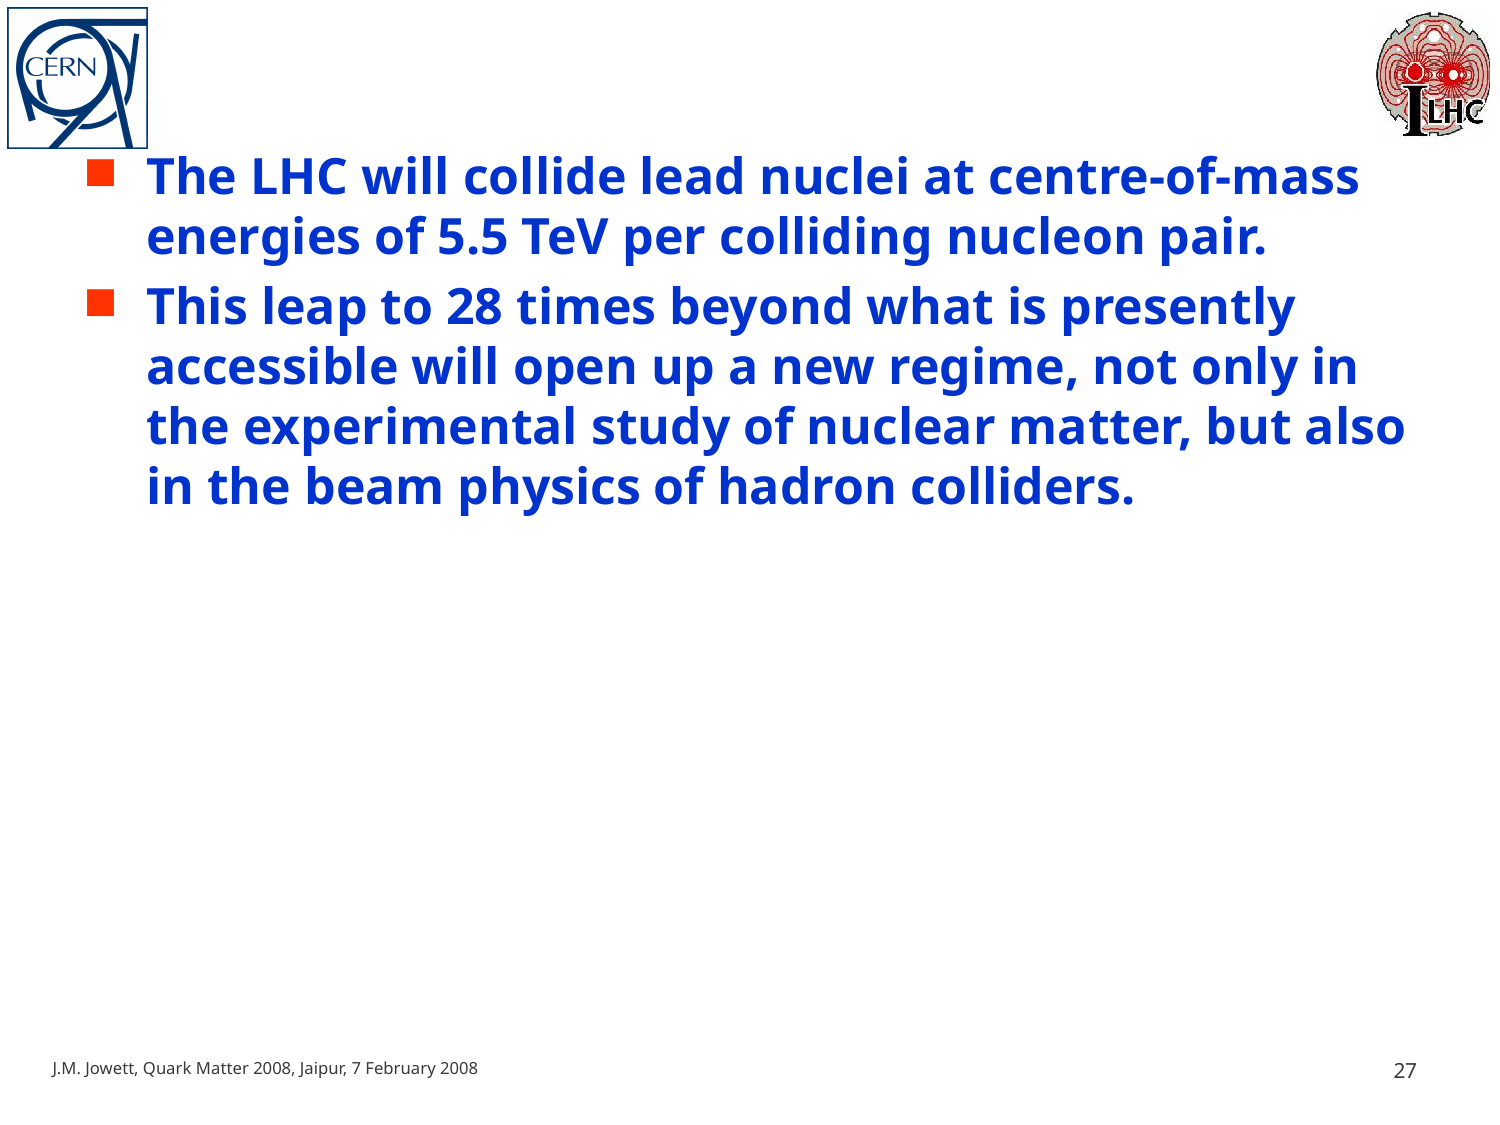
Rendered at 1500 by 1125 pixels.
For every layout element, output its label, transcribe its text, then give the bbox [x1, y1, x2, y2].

picture [7, 7, 148, 149]
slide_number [37, 1049, 751, 1088]
slide_number 27 [1119, 1049, 1433, 1088]
list The LHC will collide lead nuclei at centre-of-mass energies of 5.5 TeV per colliding nucleon pair. This leap to 28 times beyond what is presently accessible will open up a new regime, not only in the experimental study of nuclear matter, but also in the beam physics of hadron colliders. [74, 136, 1426, 1048]
picture [1376, 12, 1490, 138]
